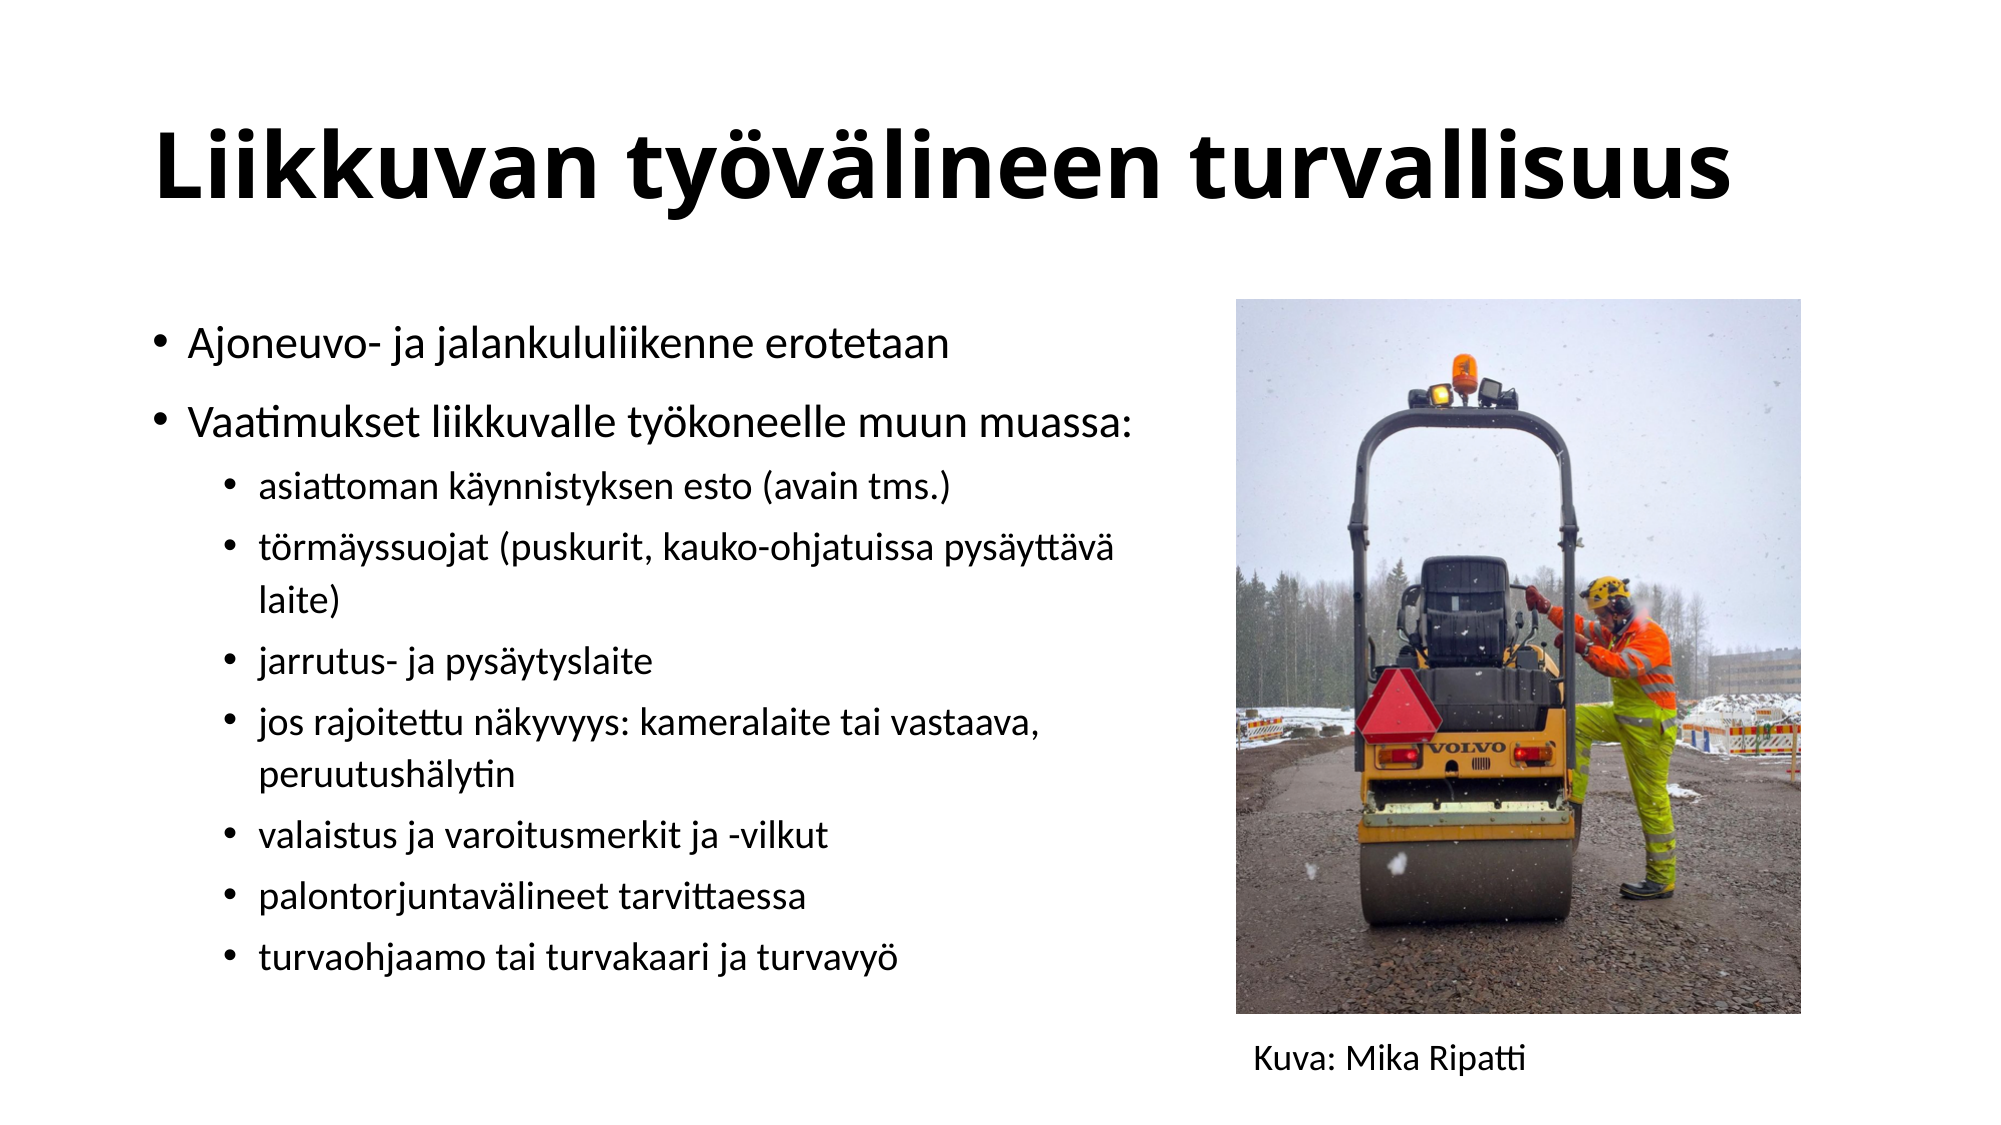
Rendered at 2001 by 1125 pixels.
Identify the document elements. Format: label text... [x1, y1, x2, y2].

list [1236, 299, 1801, 1014]
title Liikkuvan työvälineen turvallisuus [137, 59, 1863, 278]
list Ajoneuvo- ja jalankululiikenne erotetaan Vaatimukset liikkuvalle työkoneelle muun muassa: asiattoman käynnistyksen esto (avain tms.) törmäyssuojat (puskurit, kauko-ohjatuissa pysäyttävä laite) jarrutus- ja pysäytyslaite jos rajoitettu näkyvyys: kameralaite tai vastaava, peruutushälytin valaistus ja varoitusmerkit ja -vilkut palontorjuntavälineet tarvittaessa turvaohjaamo tai turvakaari ja turvavyö [137, 299, 1156, 1014]
text_box Kuva: Mika Ripatti [1238, 1025, 1543, 1086]
